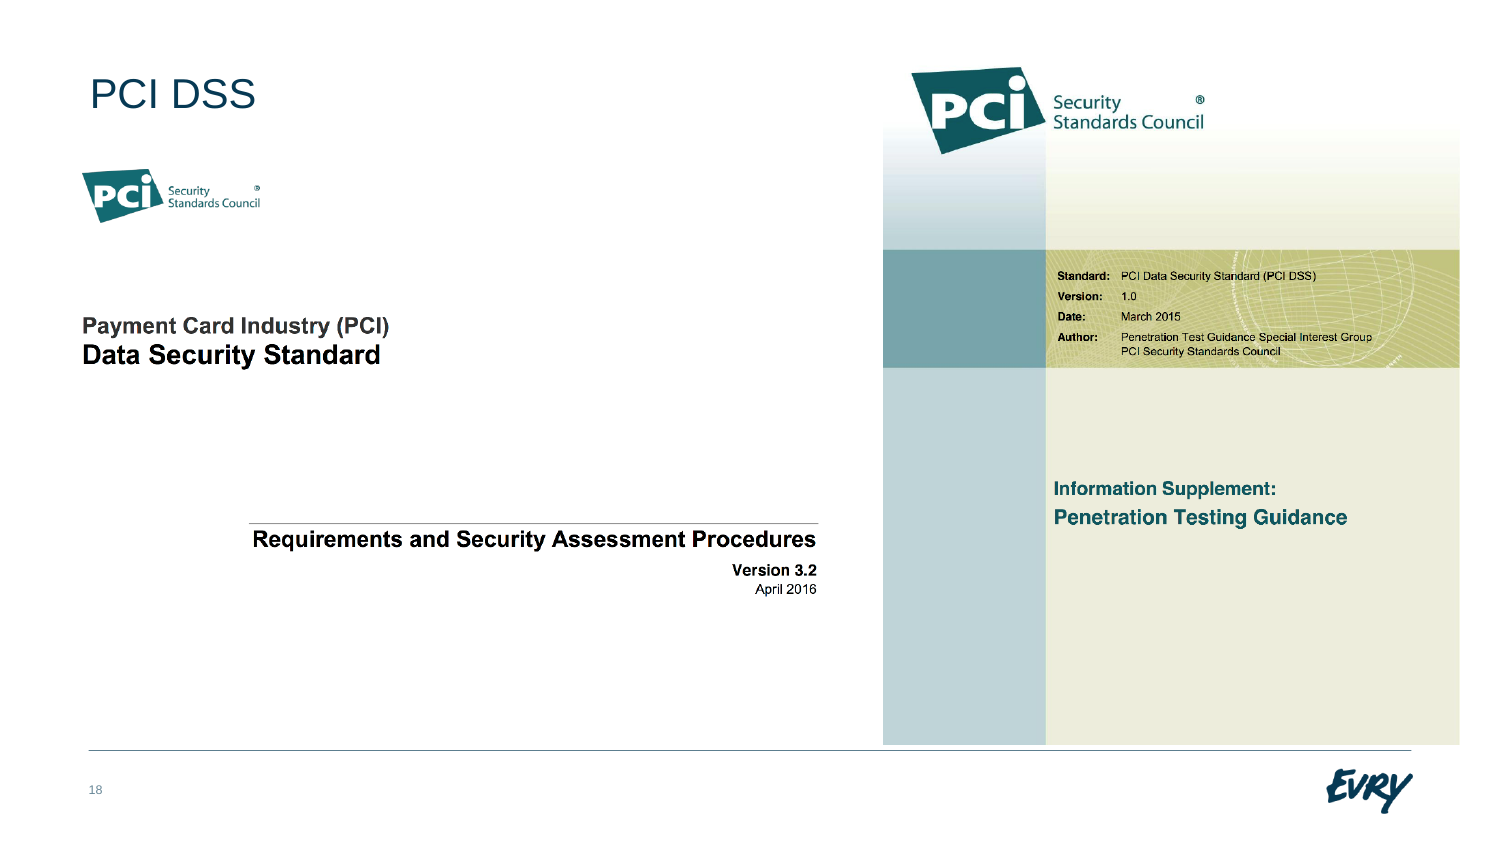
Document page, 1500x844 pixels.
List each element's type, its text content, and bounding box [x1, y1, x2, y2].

slide_number 18 [88, 781, 119, 797]
picture [1376, 779, 1383, 785]
picture [1326, 768, 1413, 814]
picture [59, 131, 841, 733]
picture [1388, 779, 1413, 814]
picture [883, 0, 1460, 745]
title PCI DSS [89, 61, 722, 131]
